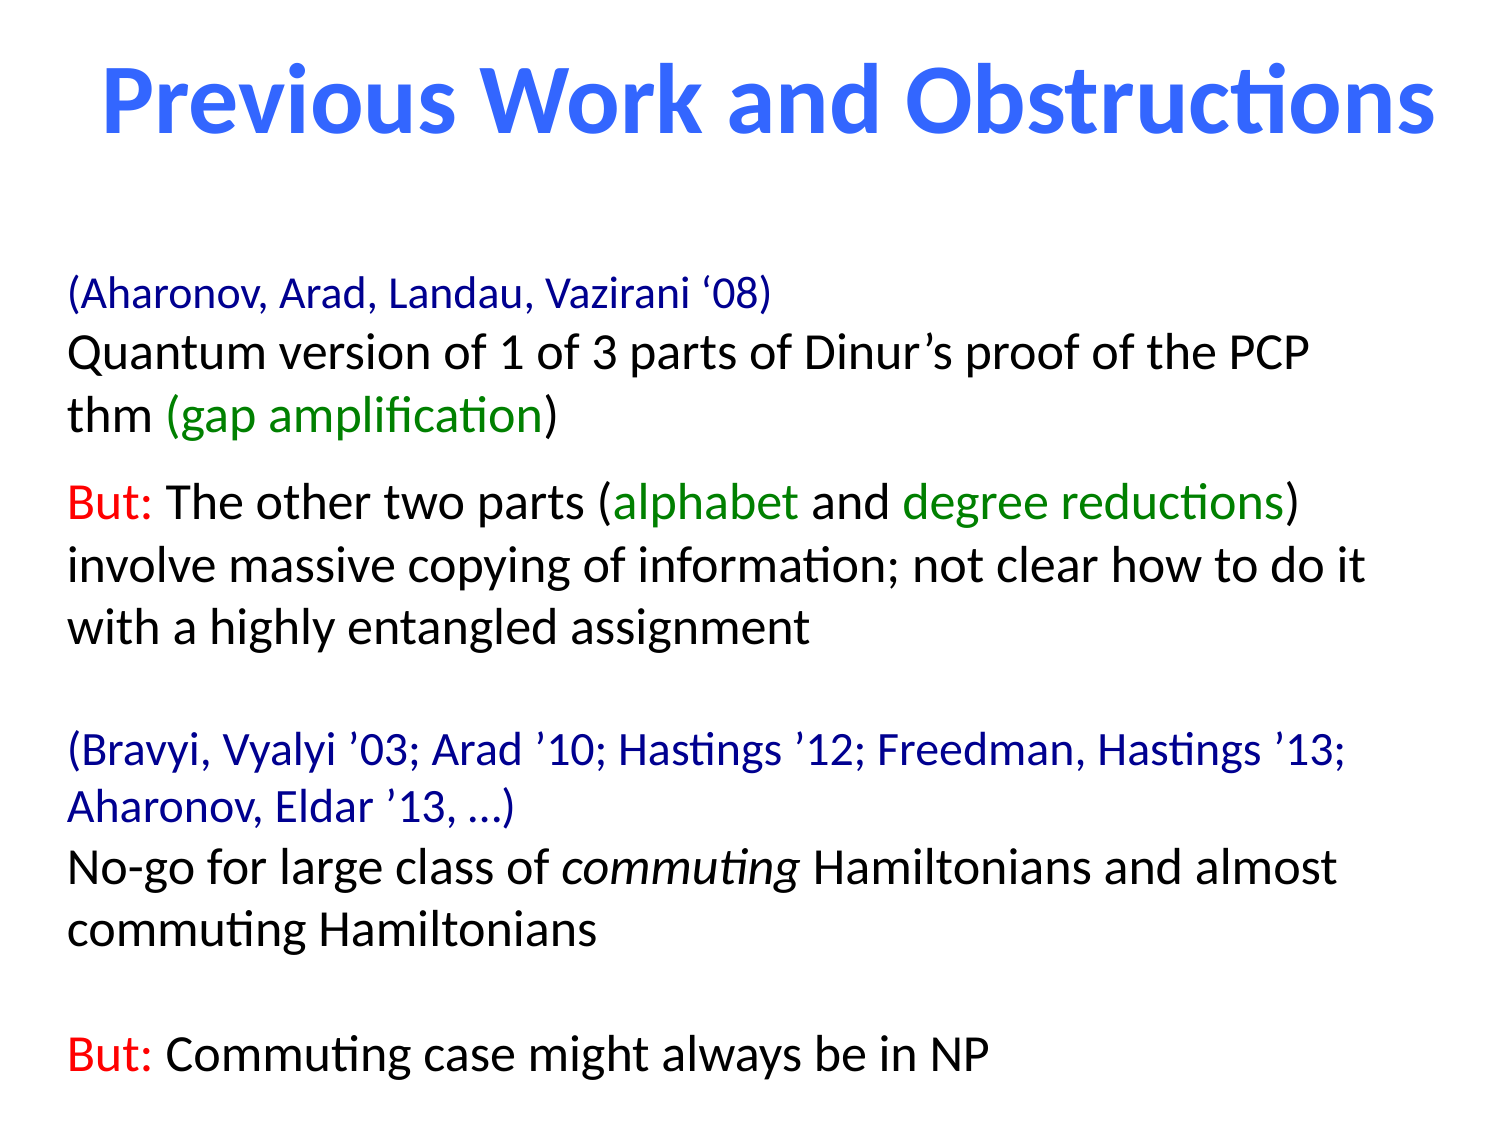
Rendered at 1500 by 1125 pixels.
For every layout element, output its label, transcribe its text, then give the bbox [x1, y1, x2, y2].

text_box (Aharonov, Arad, Landau, Vazirani ‘08) Quantum version of 1 of 3 parts of Dinur’s proof of the PCP thm (gap amplification) But: The other two parts (alphabet and degree reductions) involve massive copying of information; not clear how to do it with a highly entangled assignment (Bravyi, Vyalyi ’03; Arad ’10; Hastings ’12; Freedman, Hastings ’13; Aharonov, Eldar ’13, …) No-go for large class of commuting Hamiltonians and almost commuting Hamiltonians But: Commuting case might always be in NP [52, 255, 1401, 1125]
text_box Previous Work and Obstructions [26, 0, 1500, 287]
